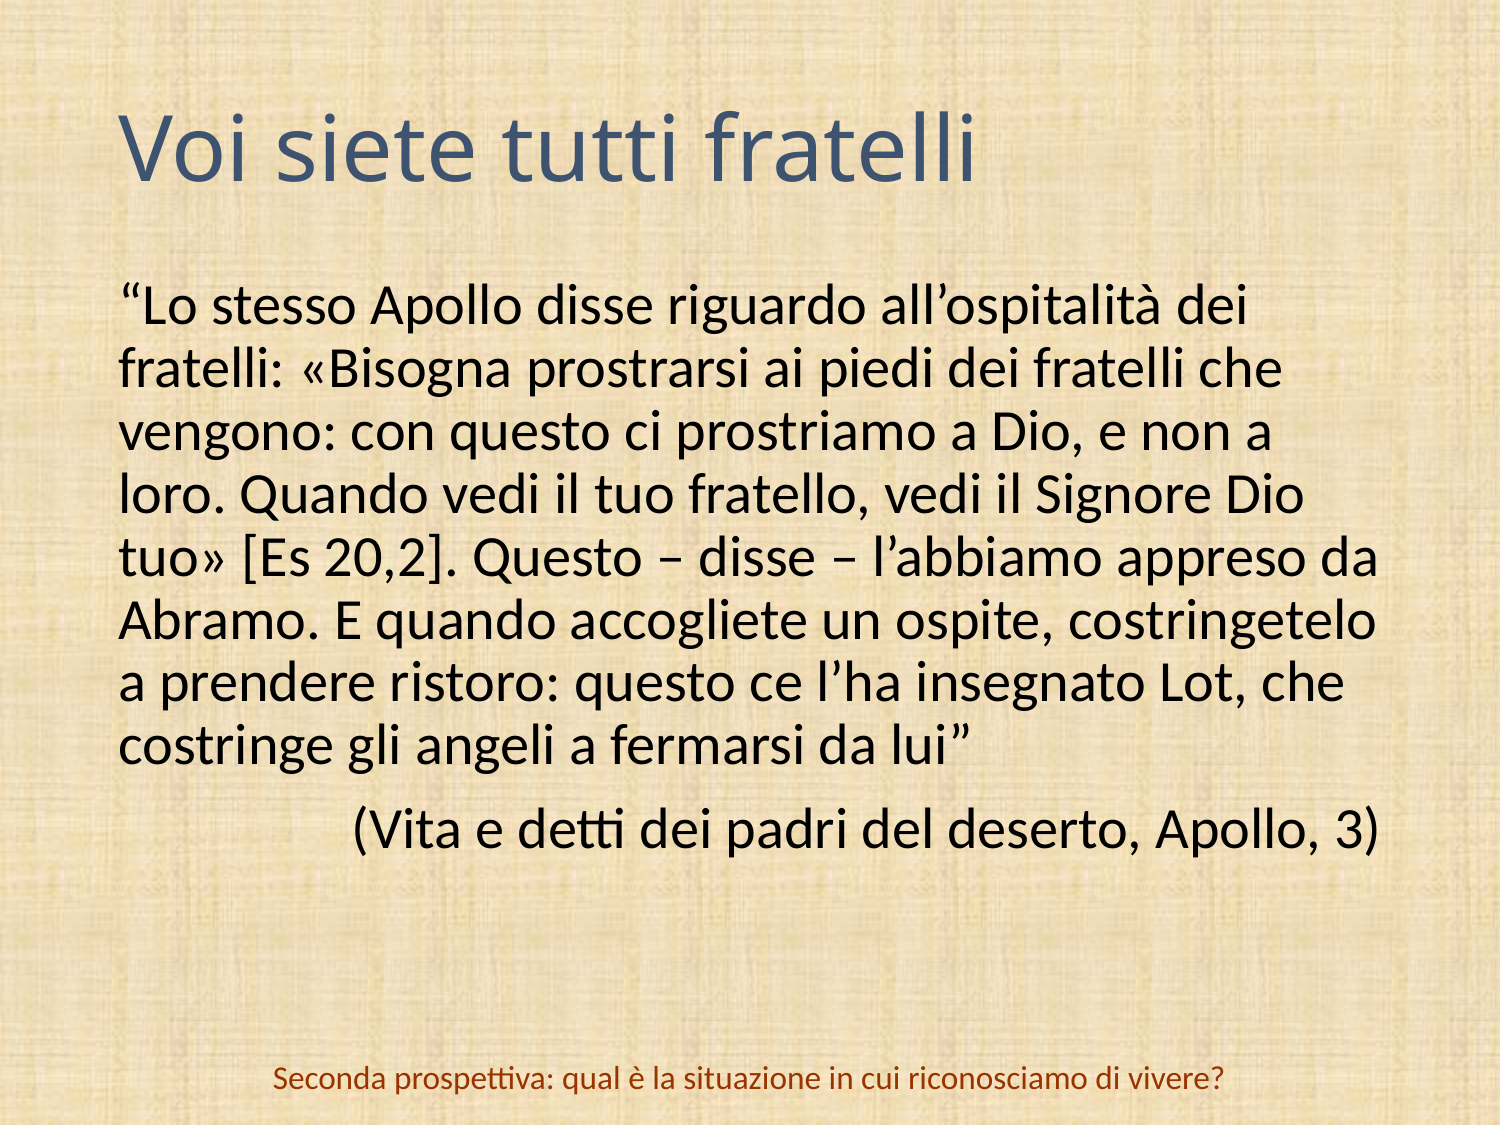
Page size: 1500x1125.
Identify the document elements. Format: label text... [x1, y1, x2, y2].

list “Lo stesso Apollo disse riguardo all’ospitalità dei fratelli: «Bisogna prostrarsi ai piedi dei fratelli che vengono: con questo ci prostriamo a Dio, e non a loro. Quando vedi il tuo fratello, vedi il Signore Dio tuo» [Es 20,2]. Questo – disse – l’abbiamo appreso da Abramo. E quando accogliete un ospite, costringetelo a prendere ristoro: questo ce l’ha insegnato Lot, che costringe gli angeli a fermarsi da lui” (Vita e detti dei padri del deserto, Apollo, 3) [103, 267, 1397, 1000]
title Voi siete tutti fratelli [103, 59, 1397, 245]
text_box Seconda prospettiva: qual è la situazione in cui riconosciamo di vivere? [103, 1045, 1397, 1106]
